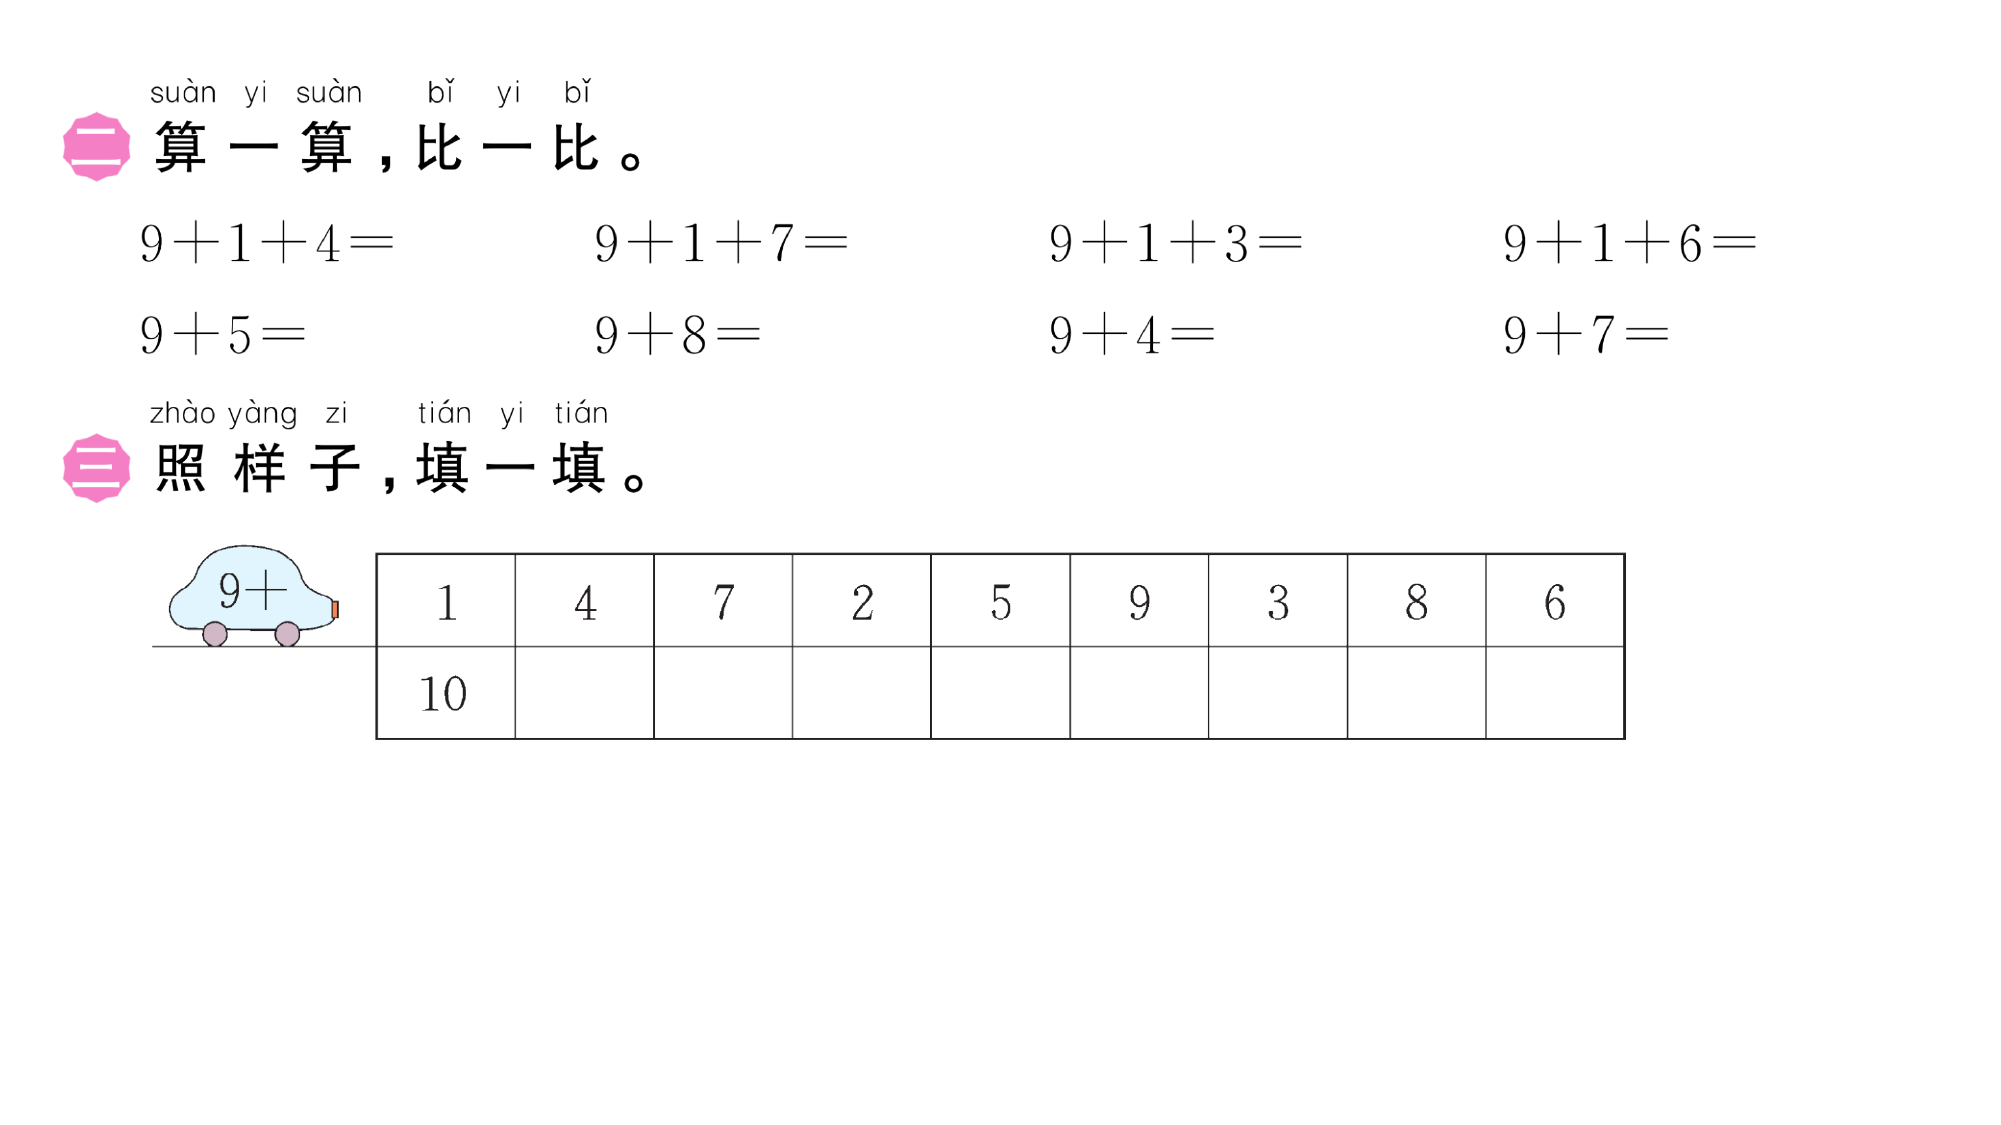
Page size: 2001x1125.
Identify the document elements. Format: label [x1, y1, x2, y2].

picture [58, 58, 1949, 762]
